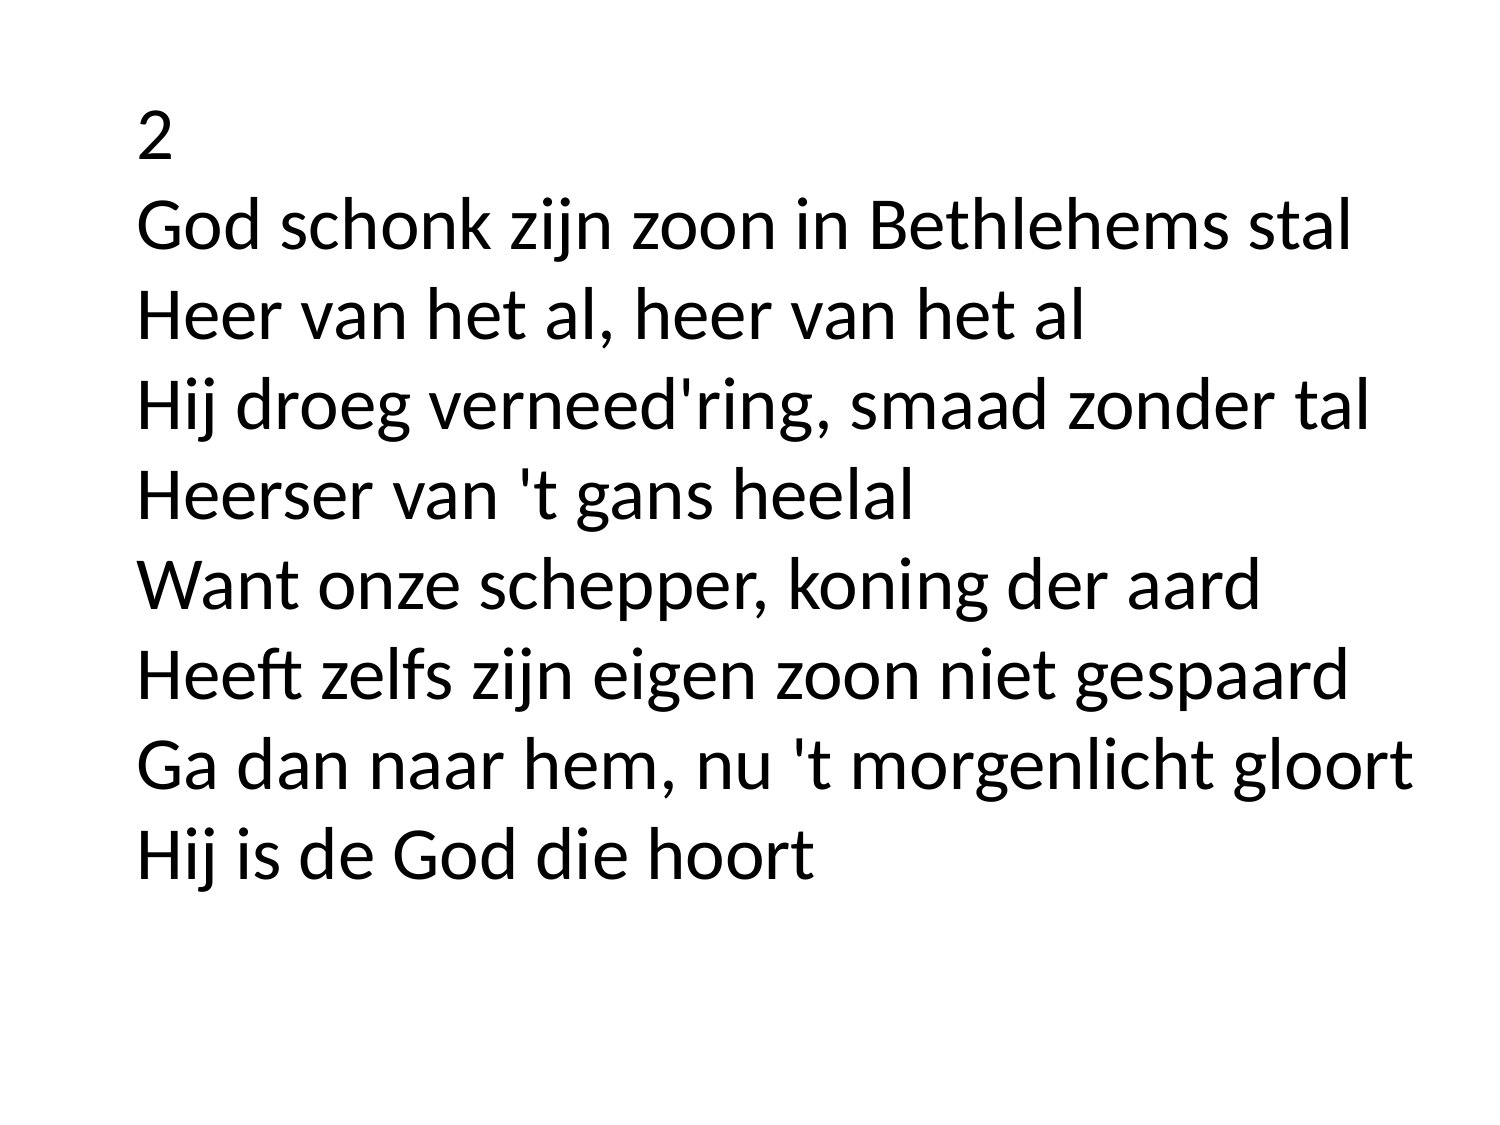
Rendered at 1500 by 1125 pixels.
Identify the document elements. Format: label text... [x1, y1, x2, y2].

text_box 2 God schonk zijn zoon in Bethlehems stal Heer van het al, heer van het al Hij droeg verneed'ring, smaad zonder tal Heerser van 't gans heelal Want onze schepper, koning der aard Heeft zelfs zijn eigen zoon niet gespaard Ga dan naar hem, nu 't morgenlicht gloort Hij is de God die hoort [121, 77, 1469, 903]
